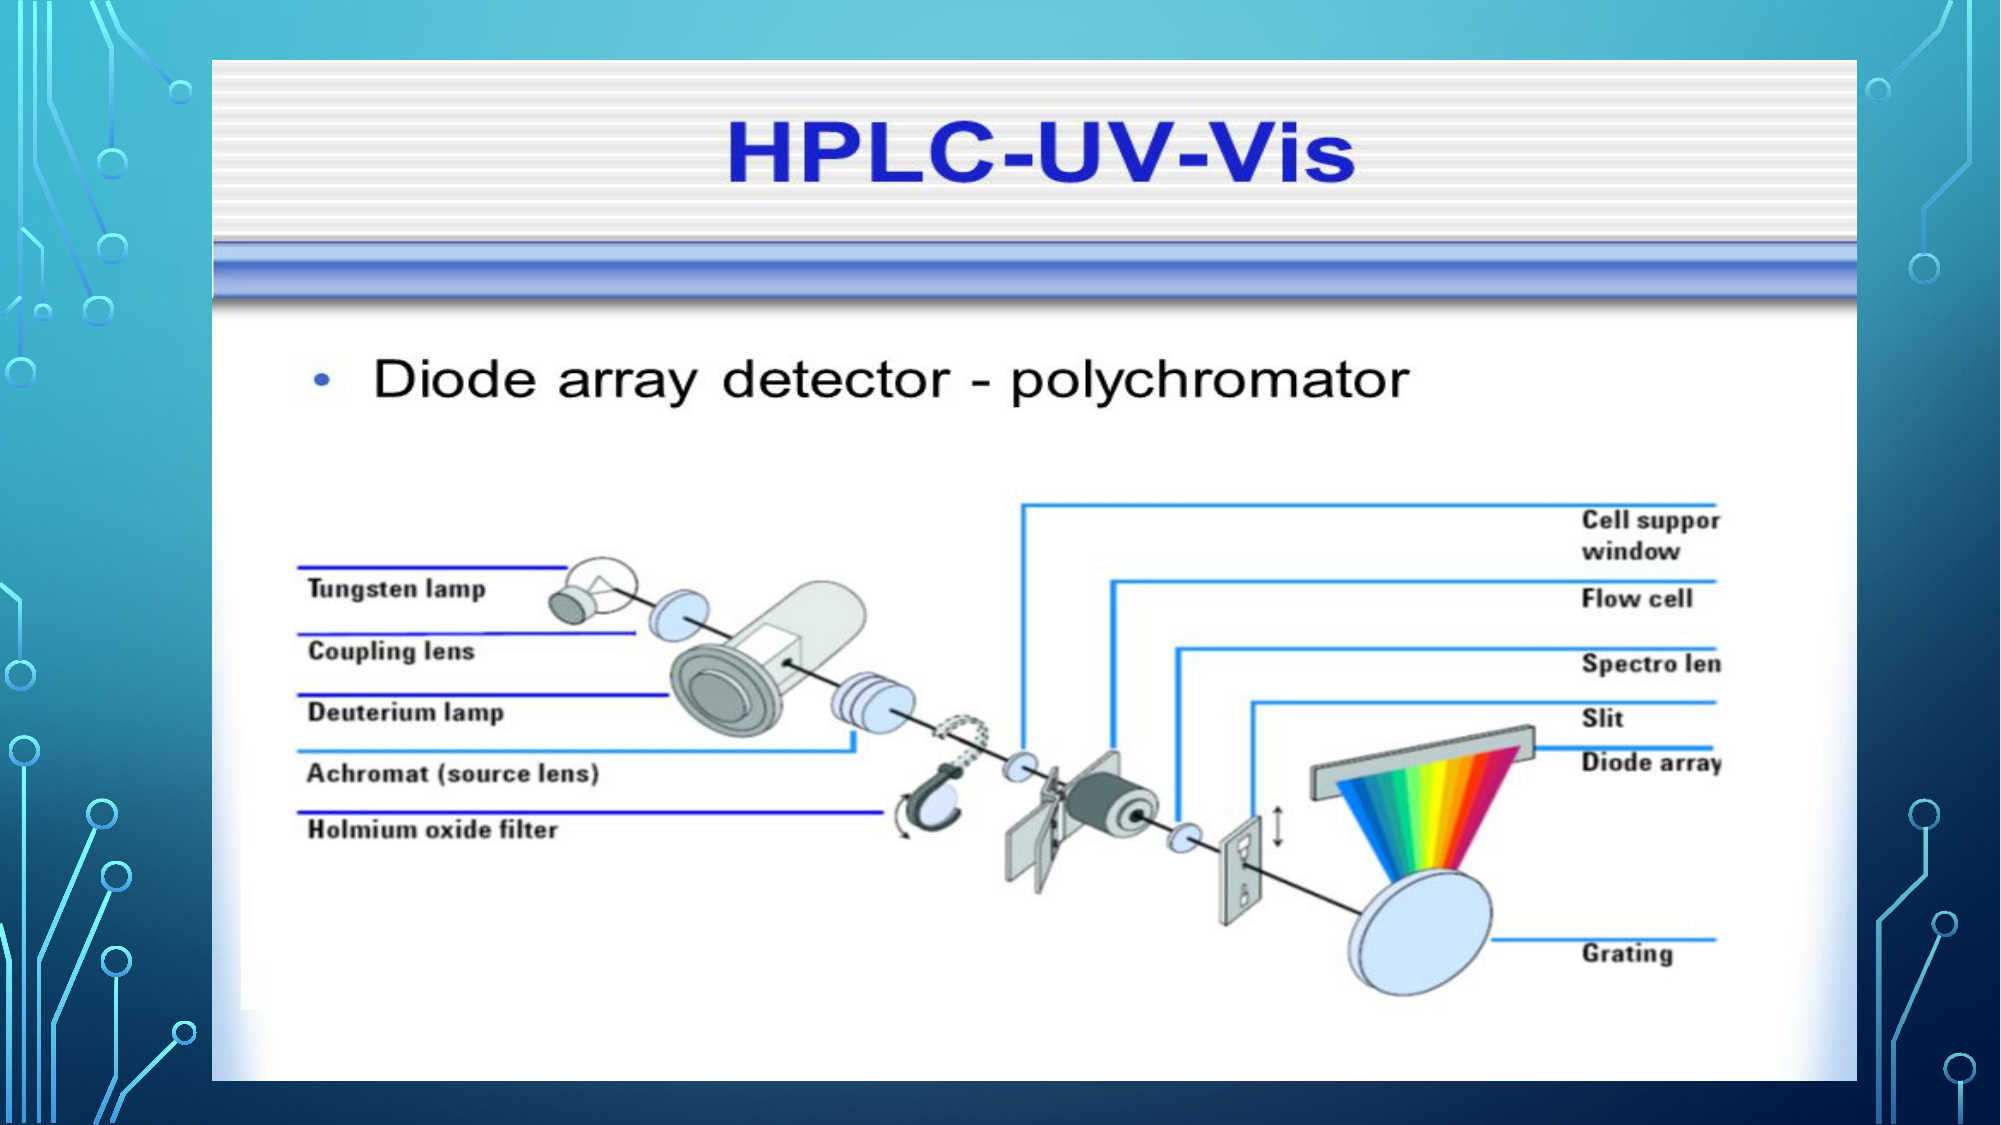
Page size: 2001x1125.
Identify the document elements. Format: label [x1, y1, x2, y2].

list [212, 59, 1858, 1082]
